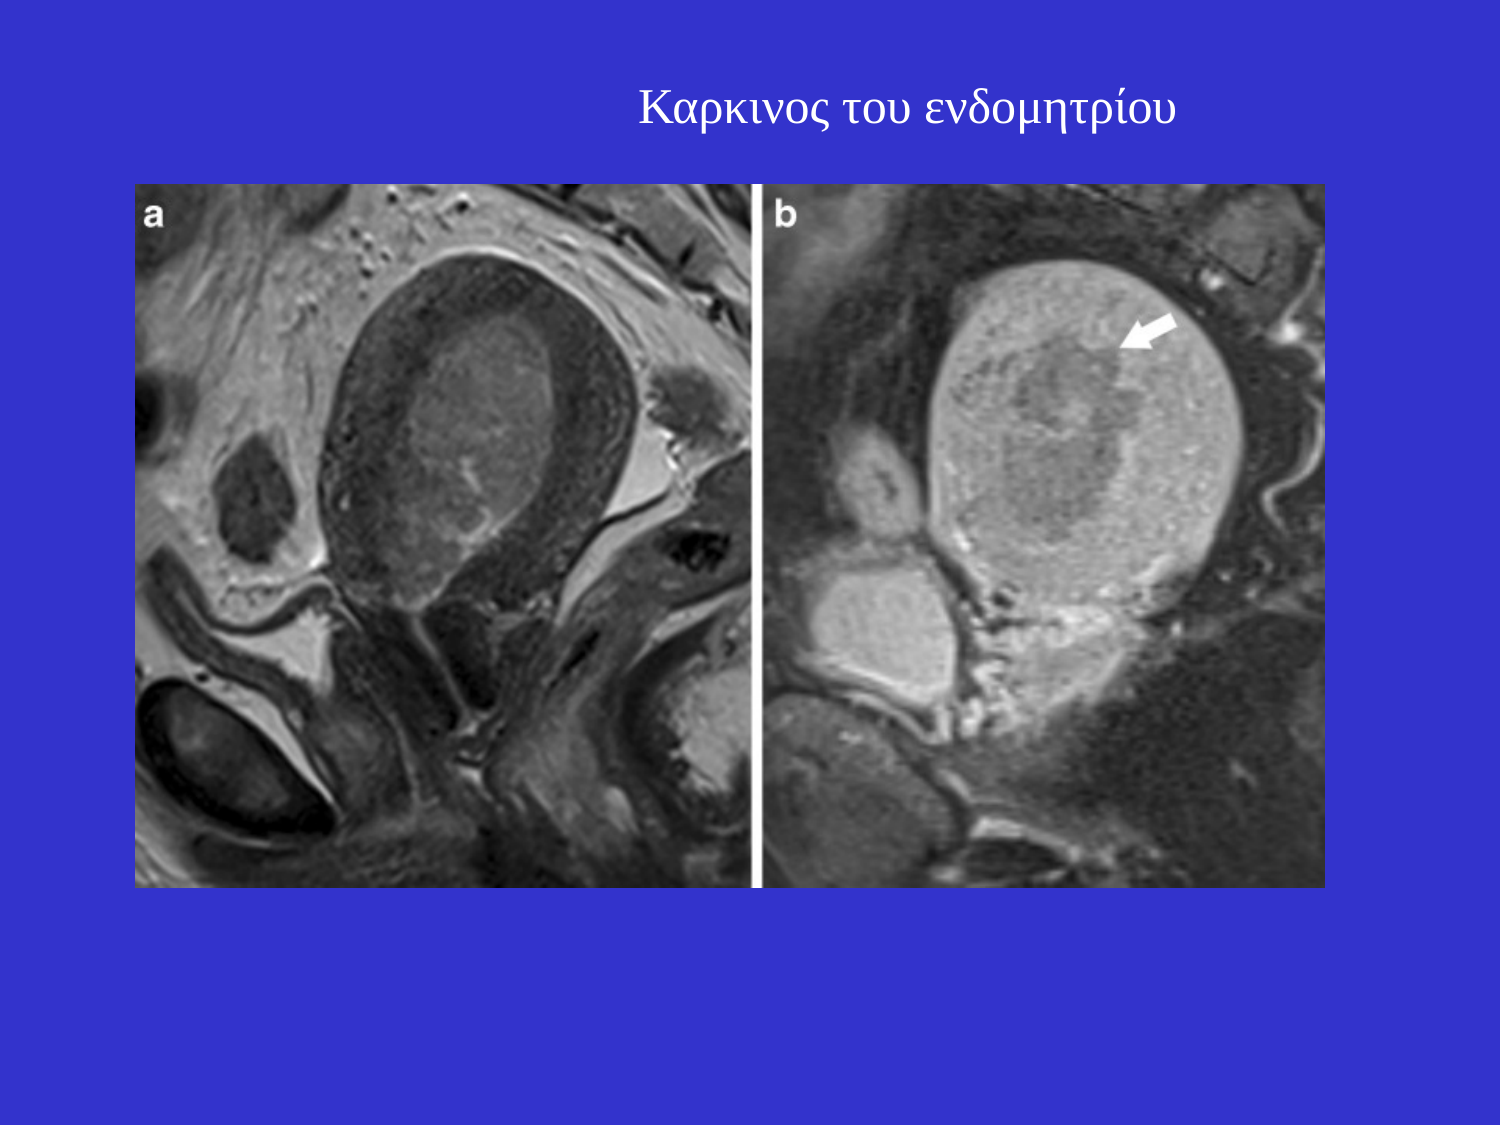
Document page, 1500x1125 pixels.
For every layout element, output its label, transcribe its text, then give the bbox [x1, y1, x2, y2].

text_box Καρκινος του ενδομητρίου [623, 66, 1193, 142]
picture [135, 184, 1325, 888]
